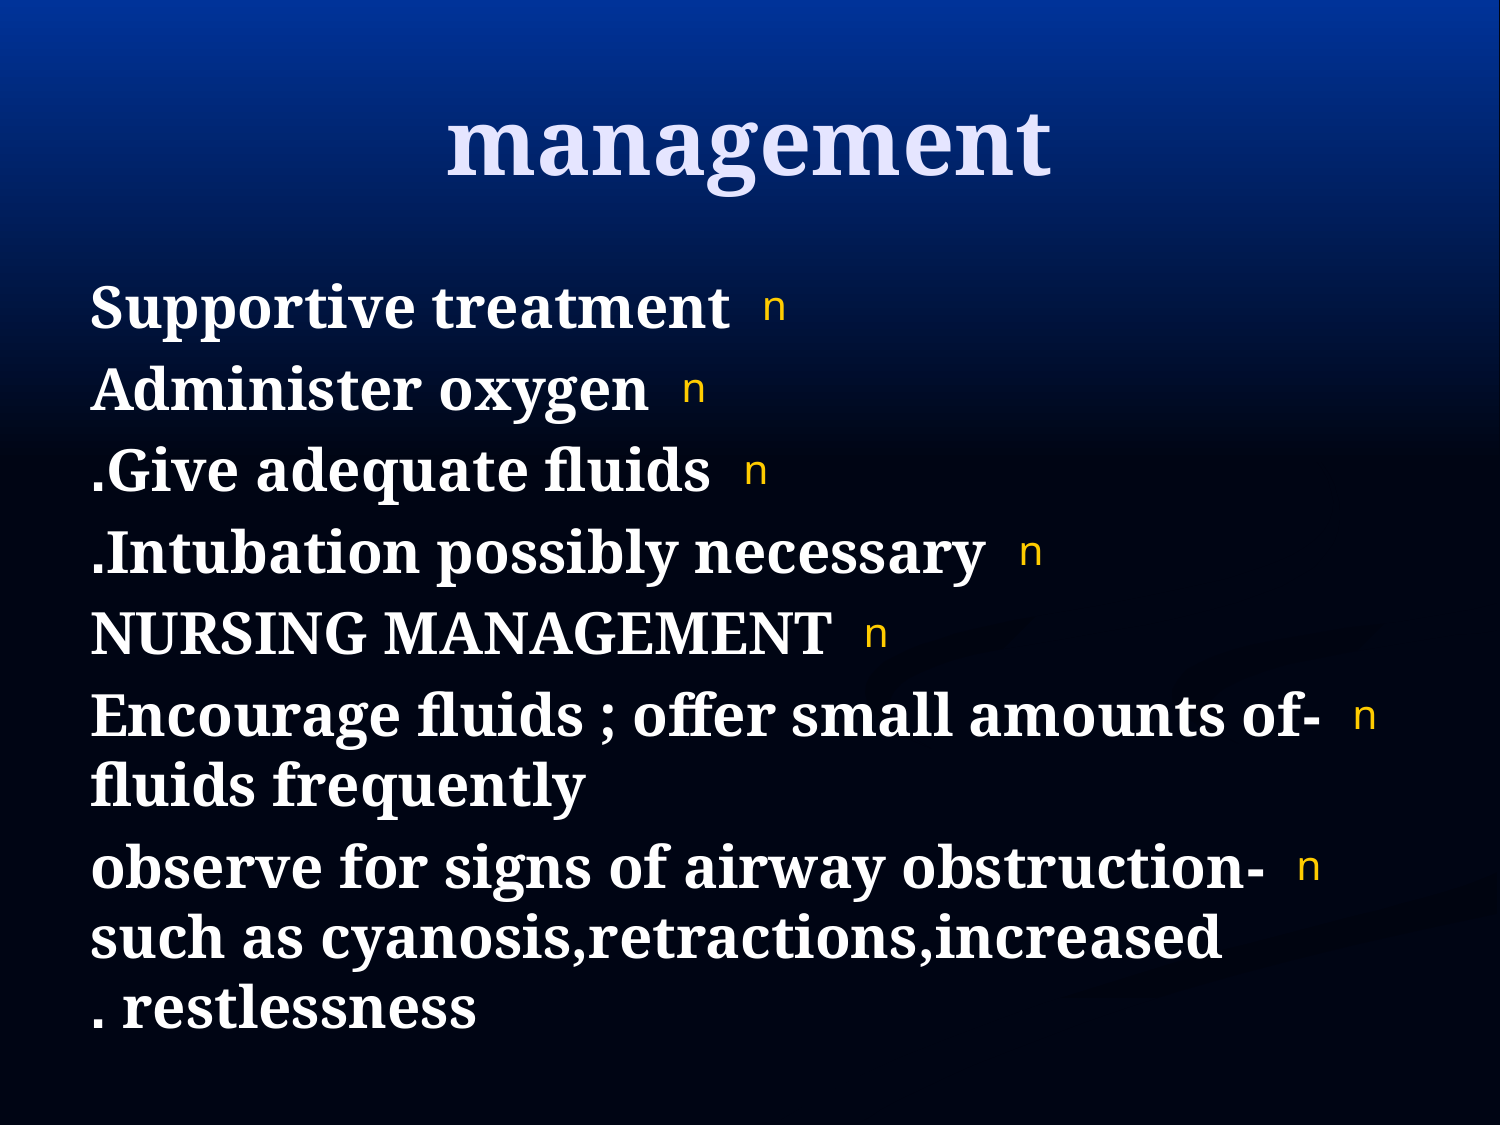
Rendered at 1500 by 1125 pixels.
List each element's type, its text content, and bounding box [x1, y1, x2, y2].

list Supportive treatment Administer oxygen Give adequate fluids. Intubation possibly necessary. NURSING MANAGEMENT -Encourage fluids ; offer small amounts of fluids frequently -observe for signs of airway obstruction such as cyanosis,retractions,increased restlessness . [74, 262, 1426, 1006]
title management [74, 44, 1426, 233]
